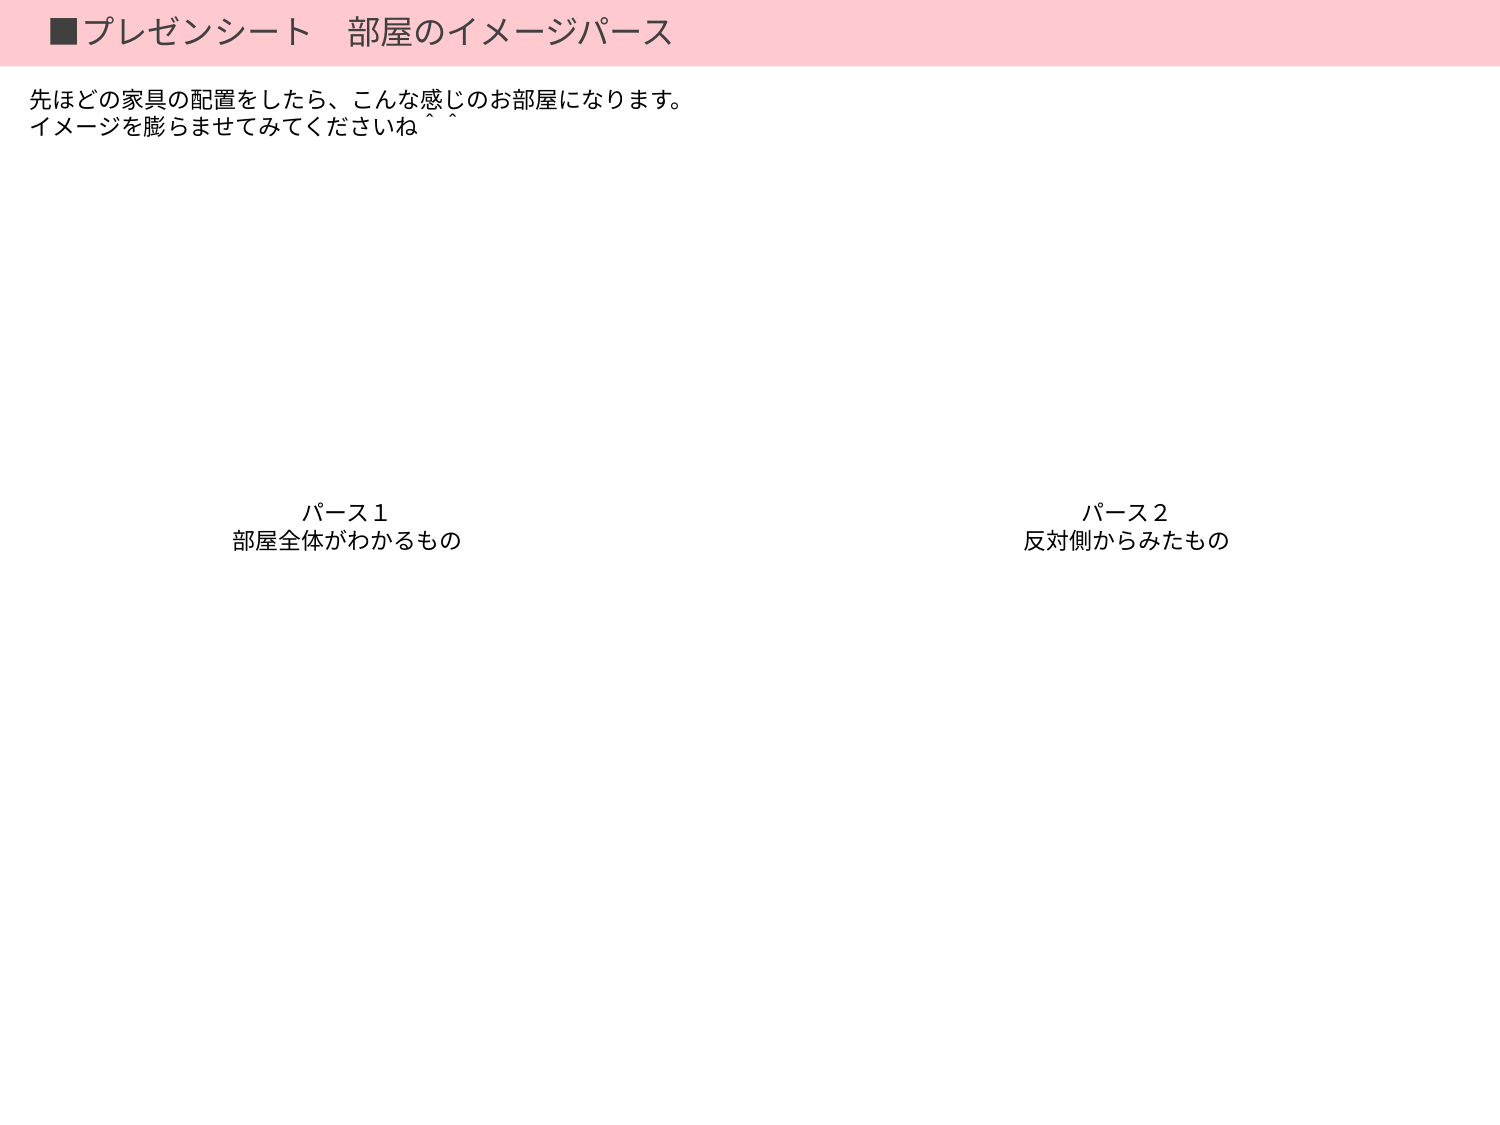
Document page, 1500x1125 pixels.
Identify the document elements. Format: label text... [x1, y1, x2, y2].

text_box パース２ 反対側からみたもの [915, 491, 1339, 562]
text_box 先ほどの家具の配置をしたら、こんな感じのお部屋になります。 イメージを膨らませてみてくださいね＾＾ [14, 78, 821, 148]
text_box ■プレゼンシート 部屋のイメージパース [0, 0, 1500, 68]
text_box パース１ 部屋全体がわかるもの [135, 491, 559, 562]
